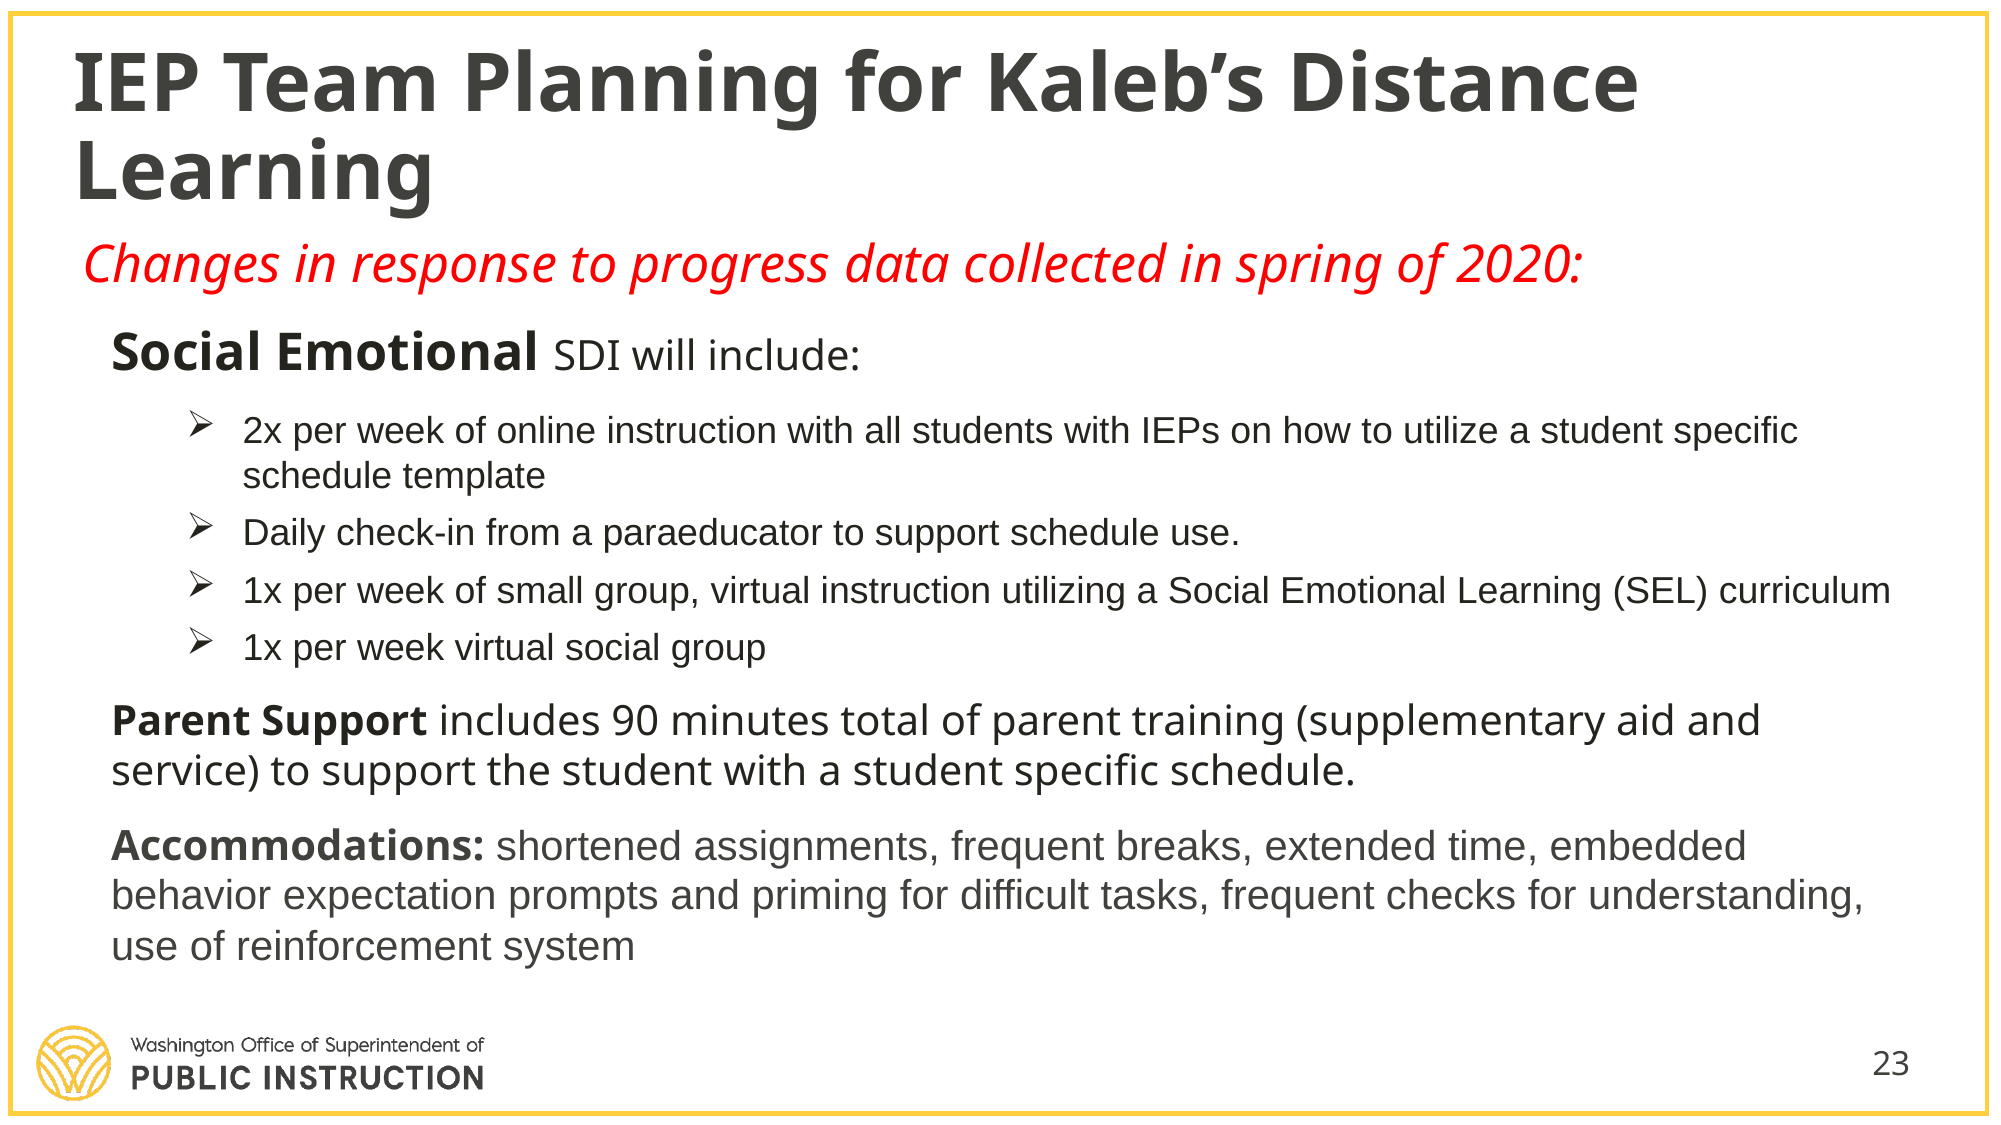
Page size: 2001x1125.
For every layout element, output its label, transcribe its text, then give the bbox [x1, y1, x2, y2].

title IEP Team Planning for Kaleb’s Distance Learning [58, 59, 1963, 199]
slide_number 23 [1857, 1034, 1963, 1095]
picture [36, 1025, 485, 1101]
text_box Changes in response to progress data collected in spring of 2020: Social Emotional SDI will include: 2x per week of online instruction with all students with IEPs on how to utilize a student specific schedule template Daily check-in from a paraeducator to support schedule use. 1x per week of small group, virtual instruction utilizing a Social Emotional Learning (SEL) curriculum 1x per week virtual social group Parent Support includes 90 minutes total of parent training (supplementary aid and service) to support the student with a student specific schedule. Accommodations: shortened assignments, frequent breaks, extended time, embedded behavior expectation prompts and priming for difficult tasks, frequent checks for understanding, use of reinforcement system [58, 223, 1942, 976]
